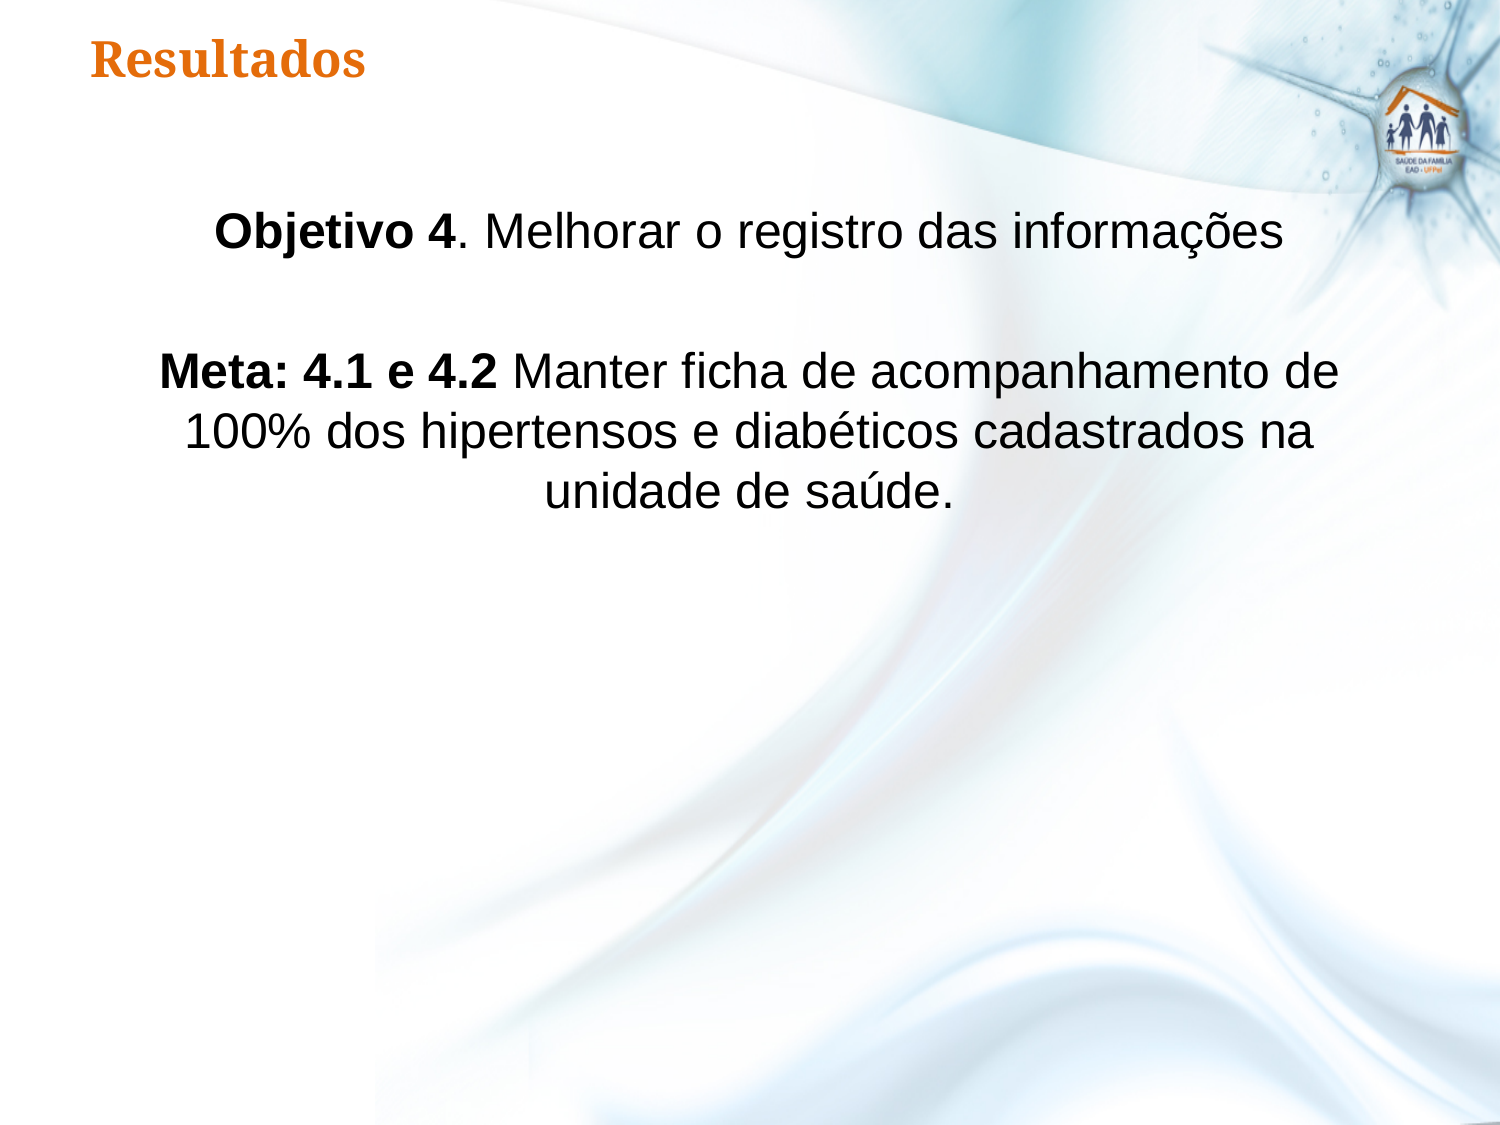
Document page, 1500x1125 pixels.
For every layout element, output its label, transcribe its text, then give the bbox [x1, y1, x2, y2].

list Objetivo 4. Melhorar o registro das informações Meta: 4.1 e 4.2 Manter ficha de acompanhamento de 100% dos hipertensos e diabéticos cadastrados na unidade de saúde. [74, 121, 1426, 865]
title Resultados [74, 0, 1426, 121]
picture [375, 0, 1500, 1125]
